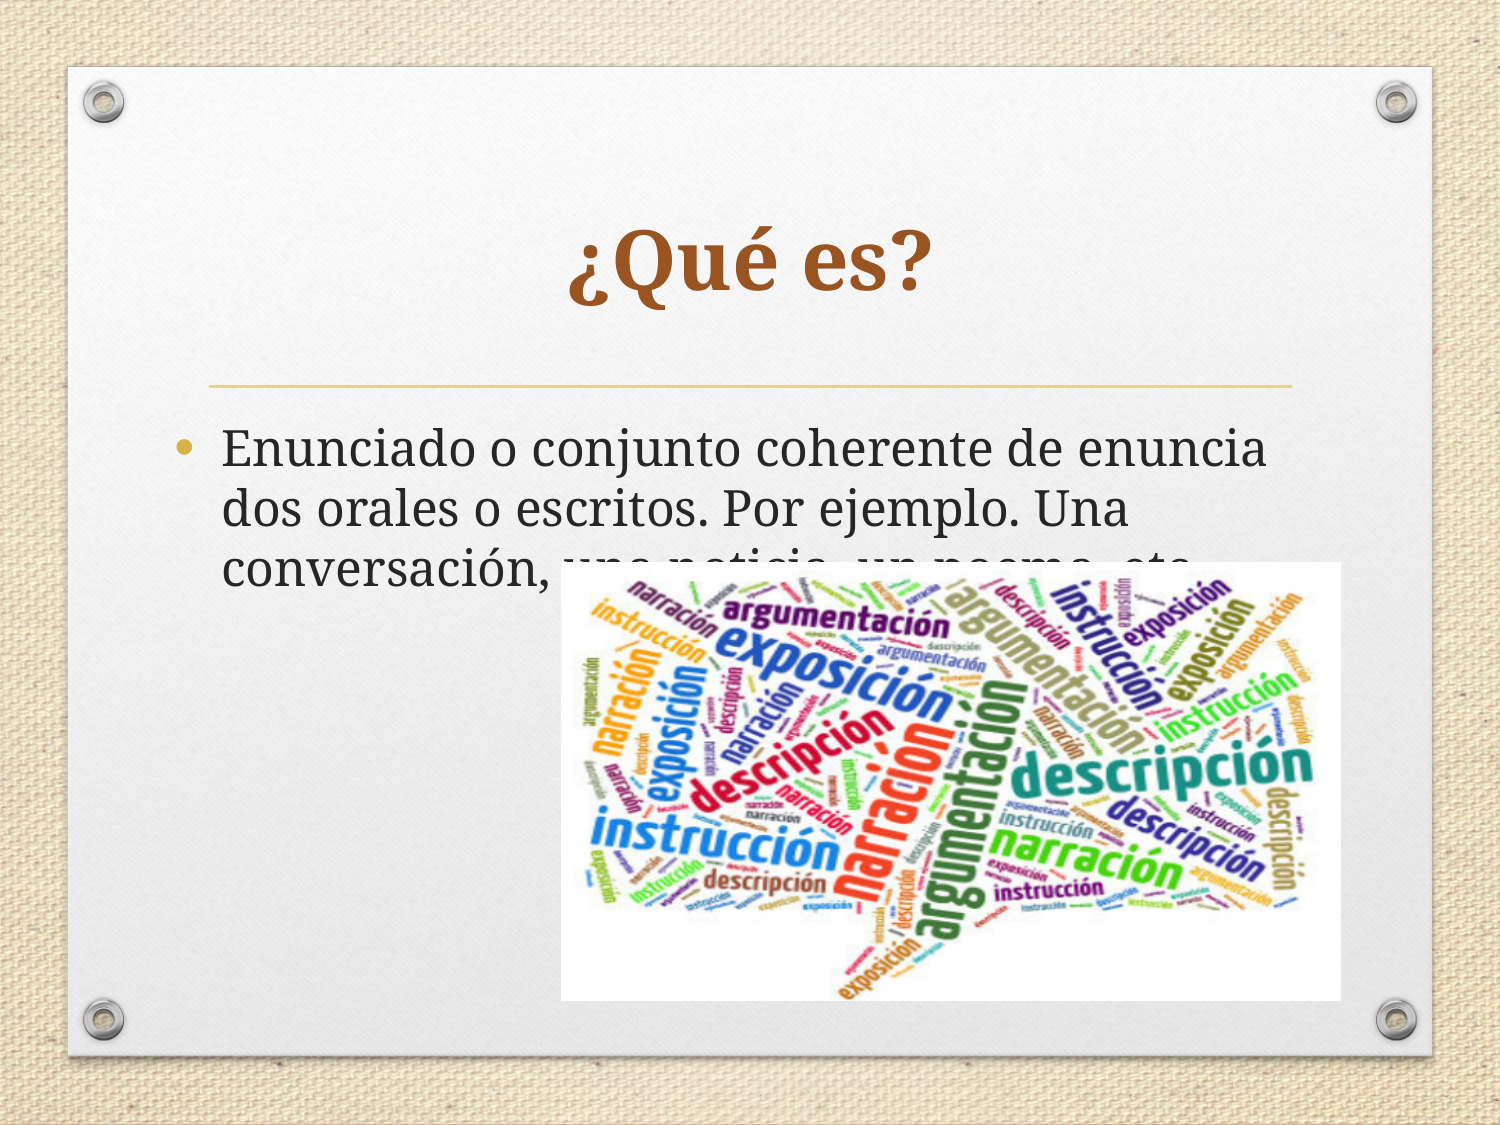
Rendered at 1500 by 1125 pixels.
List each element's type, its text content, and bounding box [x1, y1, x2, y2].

picture [0, 0, 1500, 1125]
title ¿Qué es? [193, 150, 1309, 365]
list Enunciado o conjunto coherente de enunciados orales o escritos. Por ejemplo. Una conversación, una noticia, un poema, etc. [159, 408, 1303, 974]
